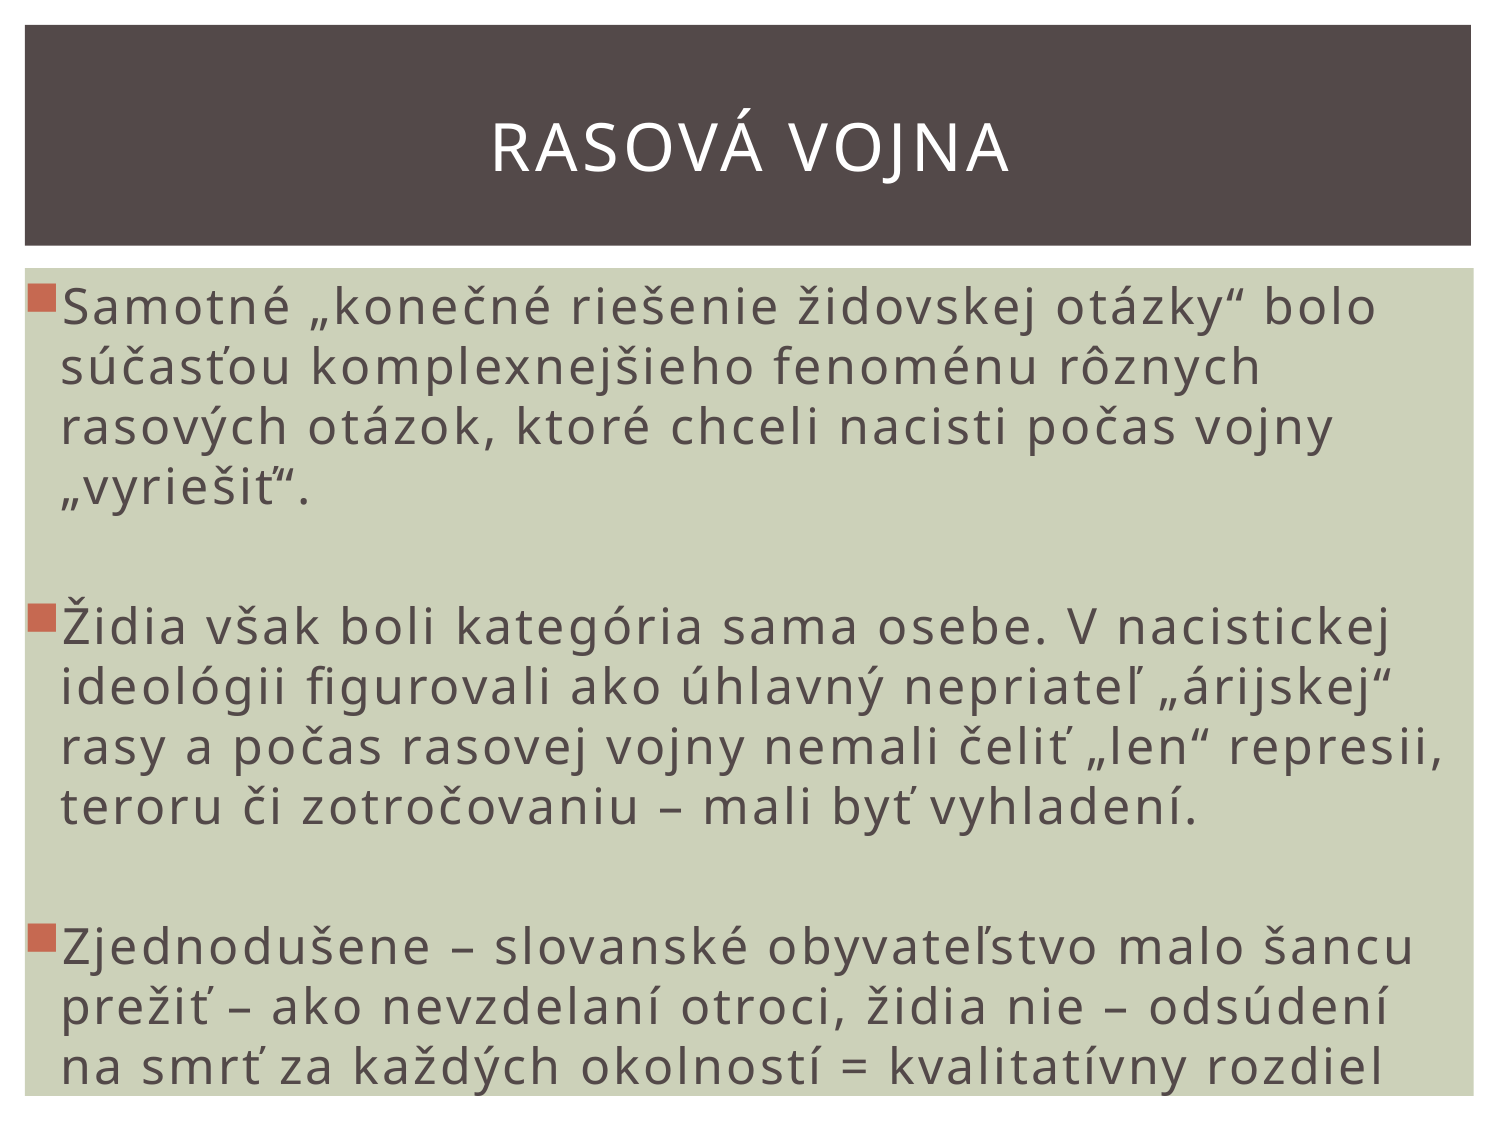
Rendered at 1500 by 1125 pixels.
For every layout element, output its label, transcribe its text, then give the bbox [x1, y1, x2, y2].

title Rasová vojna [62, 58, 1438, 232]
list Samotné „konečné riešenie židovskej otázky“ bolo súčasťou komplexnejšieho fenoménu rôznych rasových otázok, ktoré chceli nacisti počas vojny „vyriešiť“. Židia však boli kategória sama osebe. V nacistickej ideológii figurovali ako úhlavný nepriateľ „árijskej“ rasy a počas rasovej vojny nemali čeliť „len“ represii, teroru či zotročovaniu – mali byť vyhladení. Zjednodušene – slovanské obyvateľstvo malo šancu prežiť – ako nevzdelaní otroci, židia nie – odsúdení na smrť za každých okolností = kvalitatívny rozdiel [0, 267, 1483, 1125]
